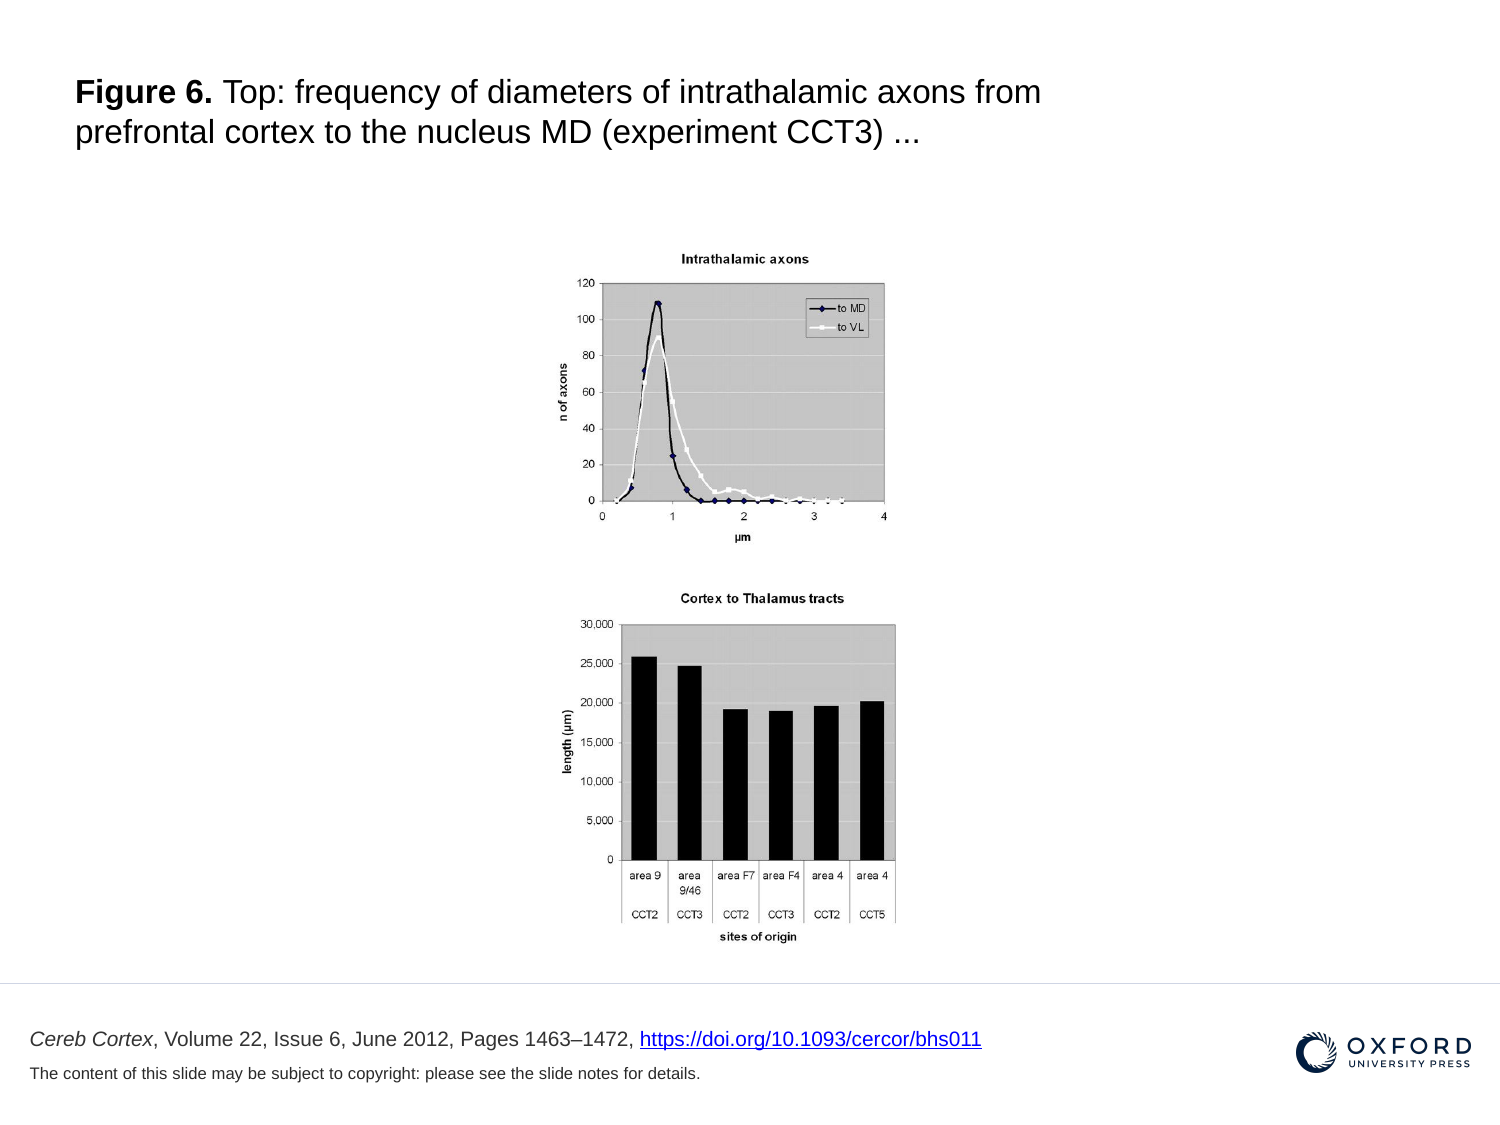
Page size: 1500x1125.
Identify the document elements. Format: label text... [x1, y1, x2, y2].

title Figure 6. Top: frequency of diameters of intrathalamic axons from prefrontal cortex to the nucleus MD (experiment CCT3) ... [75, 69, 1078, 171]
picture [1296, 1032, 1471, 1073]
picture [547, 224, 952, 957]
footer Cereb Cortex, Volume 22, Issue 6, June 2012, Pages 1463–1472, https://doi.org/10.1093/cercor/bhs011 The content of this slide may be subject to copyright: please see the slide notes for details. [0, 983, 1260, 1125]
